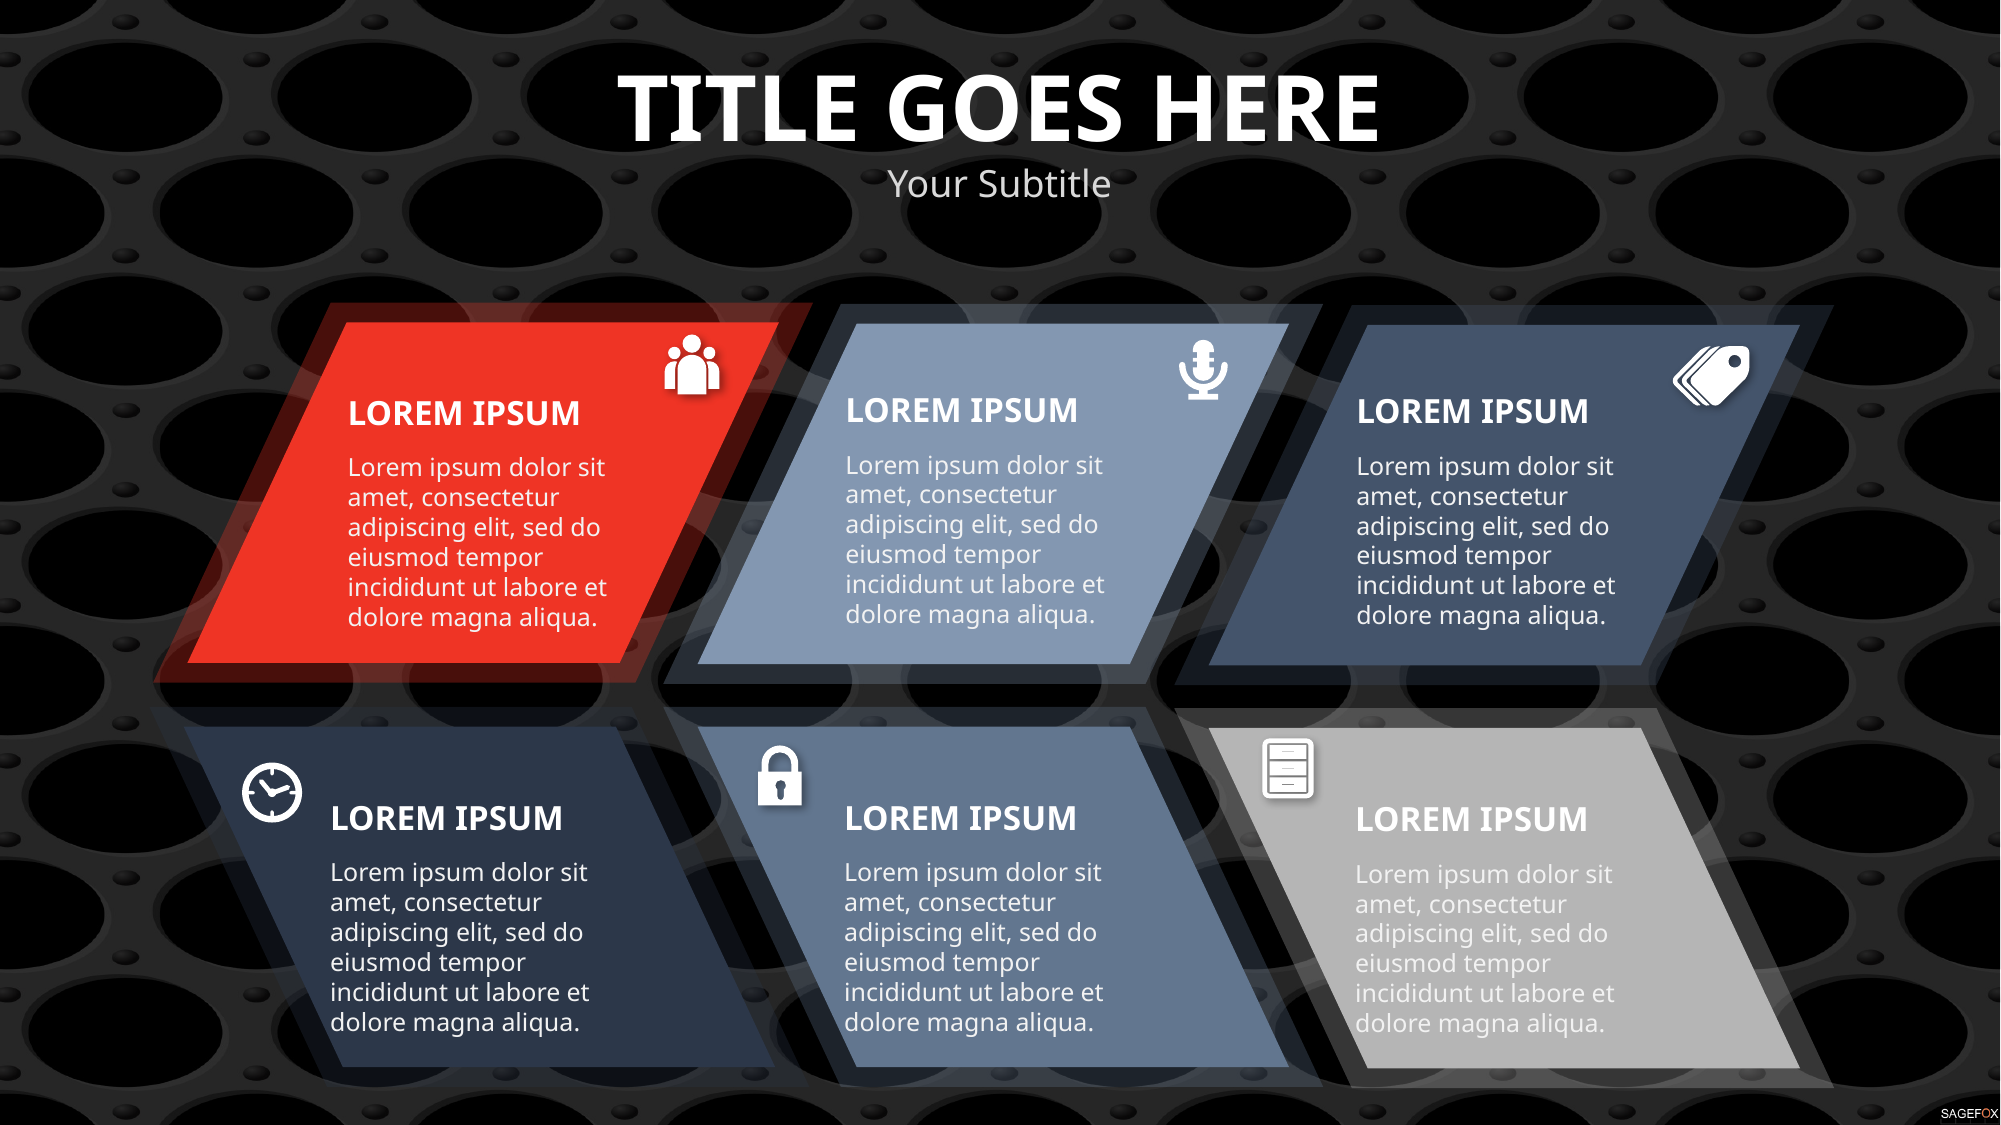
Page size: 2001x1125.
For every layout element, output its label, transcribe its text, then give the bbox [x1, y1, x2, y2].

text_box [153, 302, 814, 683]
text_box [1174, 708, 1835, 1089]
picture [0, 0, 2001, 1125]
text_box TITLE GOES HERE Your Subtitle [548, 42, 1452, 212]
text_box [1174, 305, 1835, 686]
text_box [663, 303, 1324, 684]
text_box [242, 762, 303, 823]
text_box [663, 706, 1324, 1088]
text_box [149, 706, 663, 1088]
